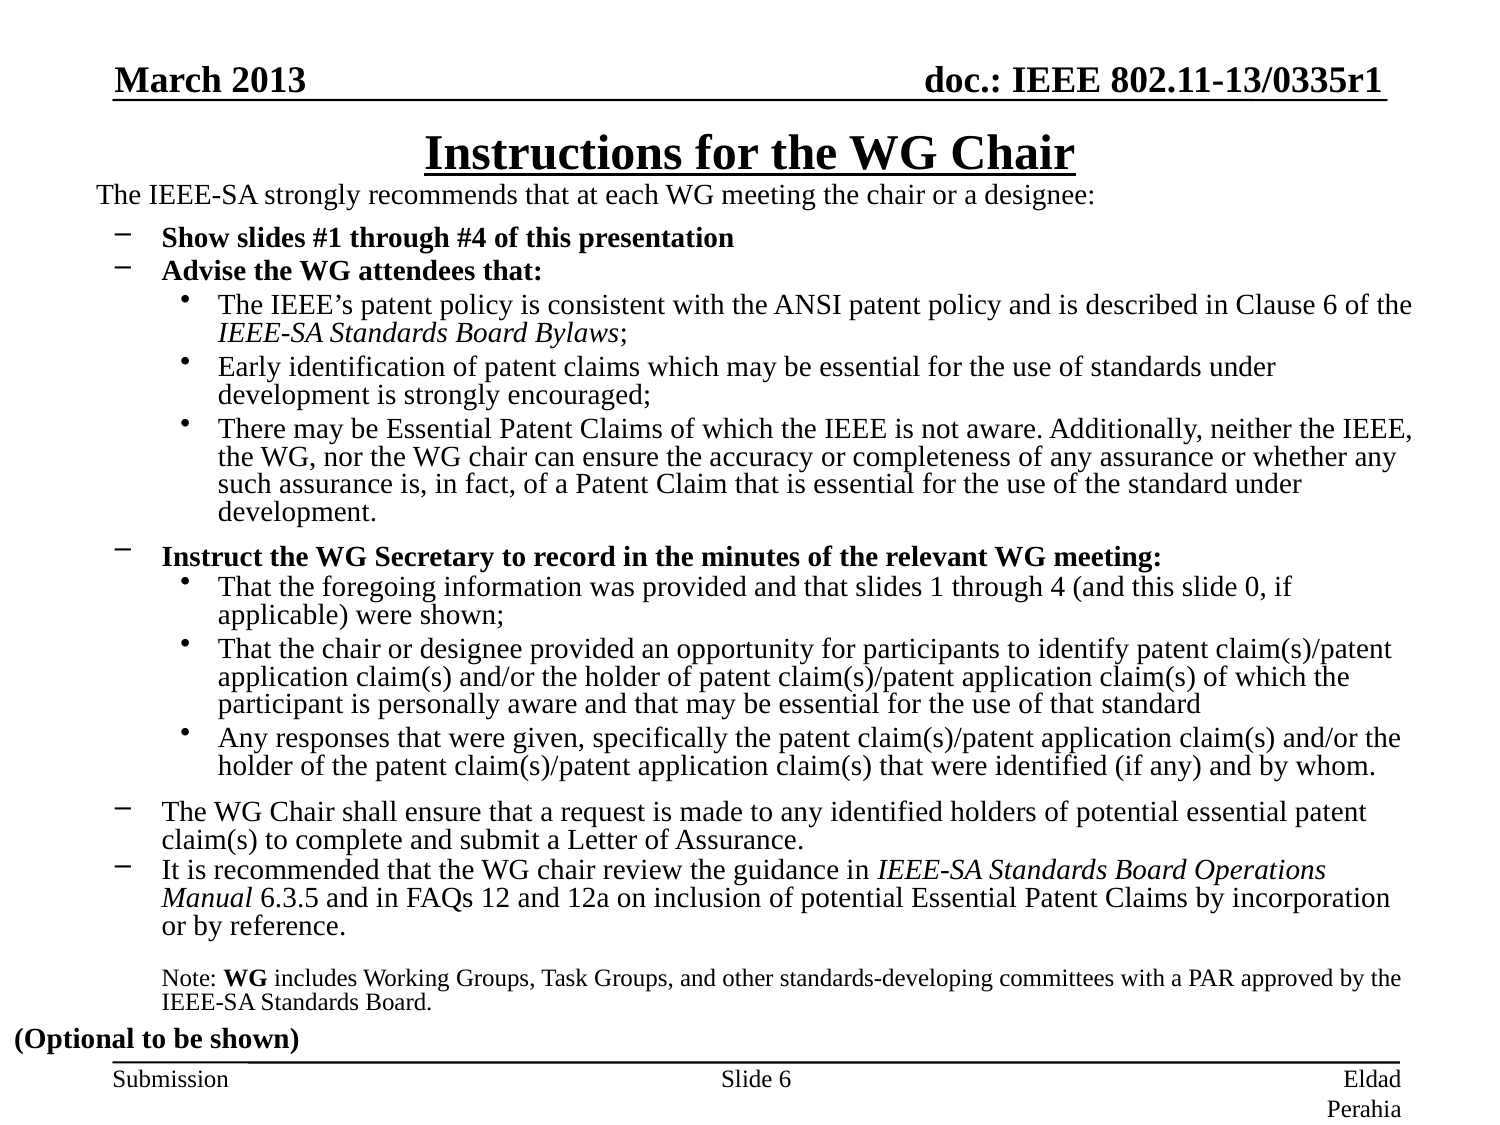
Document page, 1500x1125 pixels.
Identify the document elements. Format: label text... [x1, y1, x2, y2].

text_box The IEEE-SA strongly recommends that at each WG meeting the chair or a designee: Show slides #1 through #4 of this presentation Advise the WG attendees that: The IEEE’s patent policy is consistent with the ANSI patent policy and is described in Clause 6 of the IEEE-SA Standards Board Bylaws; Early identification of patent claims which may be essential for the use of standards under development is strongly encouraged; There may be Essential Patent Claims of which the IEEE is not aware. Additionally, neither the IEEE, the WG, nor the WG chair can ensure the accuracy or completeness of any assurance or whether any such assurance is, in fact, of a Patent Claim that is essential for the use of the standard under development. Instruct the WG Secretary to record in the minutes of the relevant WG meeting: That the foregoing information was provided and that slides 1 through 4 (and this slide 0, if applicable) were shown; That the chair or designee provided an opportunity for participants to identify patent claim(s)/patent application claim(s) and/or the holder of patent claim(s)/patent application claim(s) of which the participant is personally aware and that may be essential for the use of that standard Any responses that were given, specifically the patent claim(s)/patent application claim(s) and/or the holder of the patent claim(s)/patent application claim(s) that were identified (if any) and by whom. The WG Chair shall ensure that a request is made to any identified holders of potential essential patent claim(s) to complete and submit a Letter of Assurance. It is recommended that the WG chair review the guidance in IEEE-SA Standards Board Operations Manual 6.3.5 and in FAQs 12 and 12a on inclusion of potential Essential Patent Claims by incorporation or by reference. Note: WG includes Working Groups, Task Groups, and other standards-developing committees with a PAR approved by the IEEE-SA Standards Board. [24, 174, 1438, 975]
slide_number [114, 0, 309, 101]
text_box Instructions for the WG Chair [112, 112, 1388, 174]
text_box (Optional to be shown) [0, 1012, 315, 1063]
footer Eldad Perahia, Intel Corporation [1324, 1061, 1402, 1093]
slide_number Slide 6 [712, 1061, 800, 1093]
